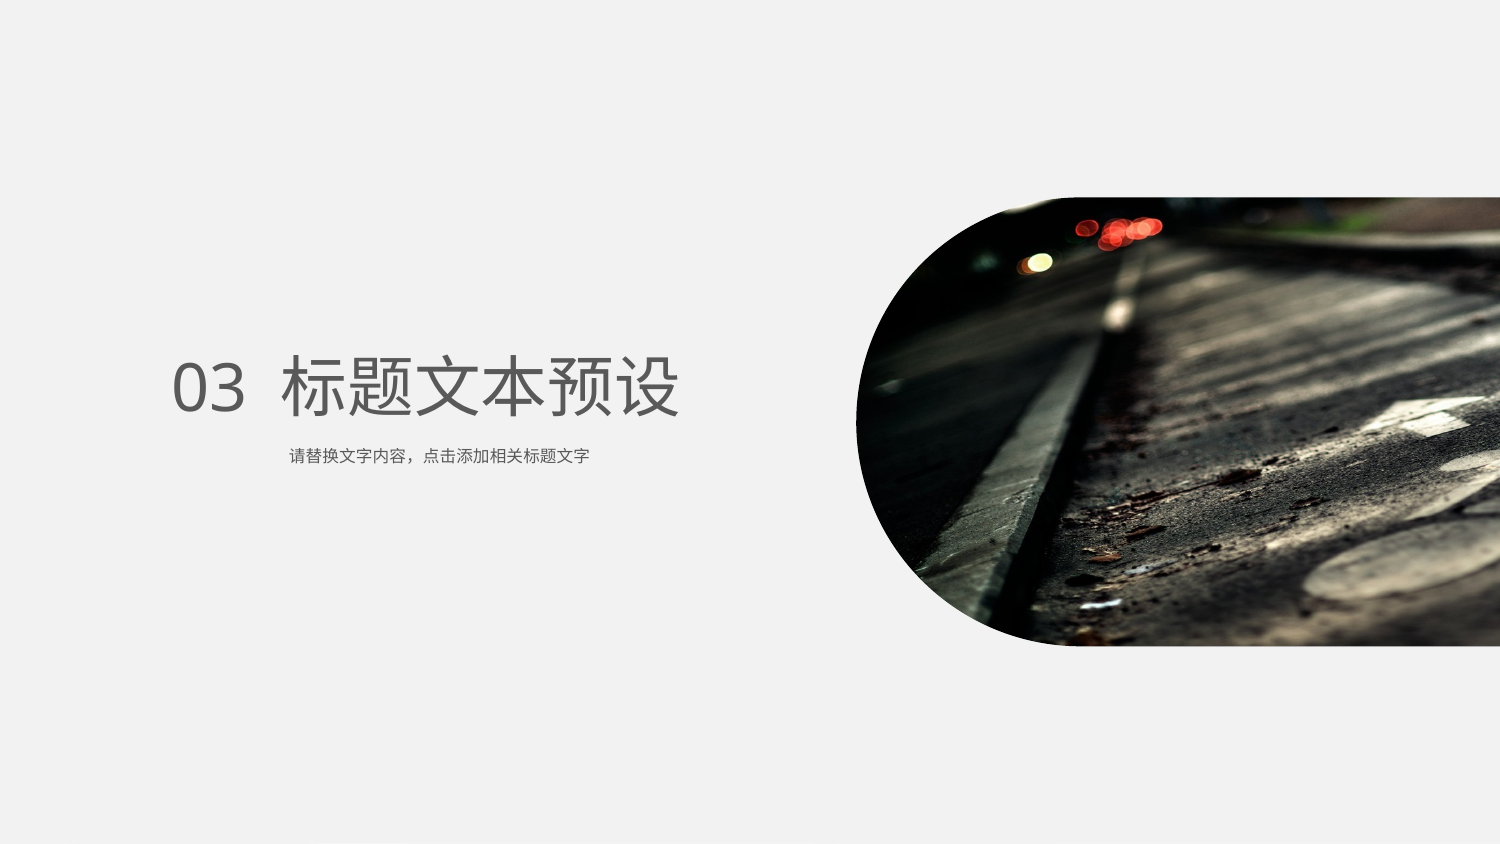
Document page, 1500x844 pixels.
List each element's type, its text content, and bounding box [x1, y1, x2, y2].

text_box 03 标题文本预设 [171, 344, 867, 425]
text_box [854, 195, 1500, 649]
text_box 请替换文字内容，点击添加相关标题文字 [288, 445, 745, 466]
